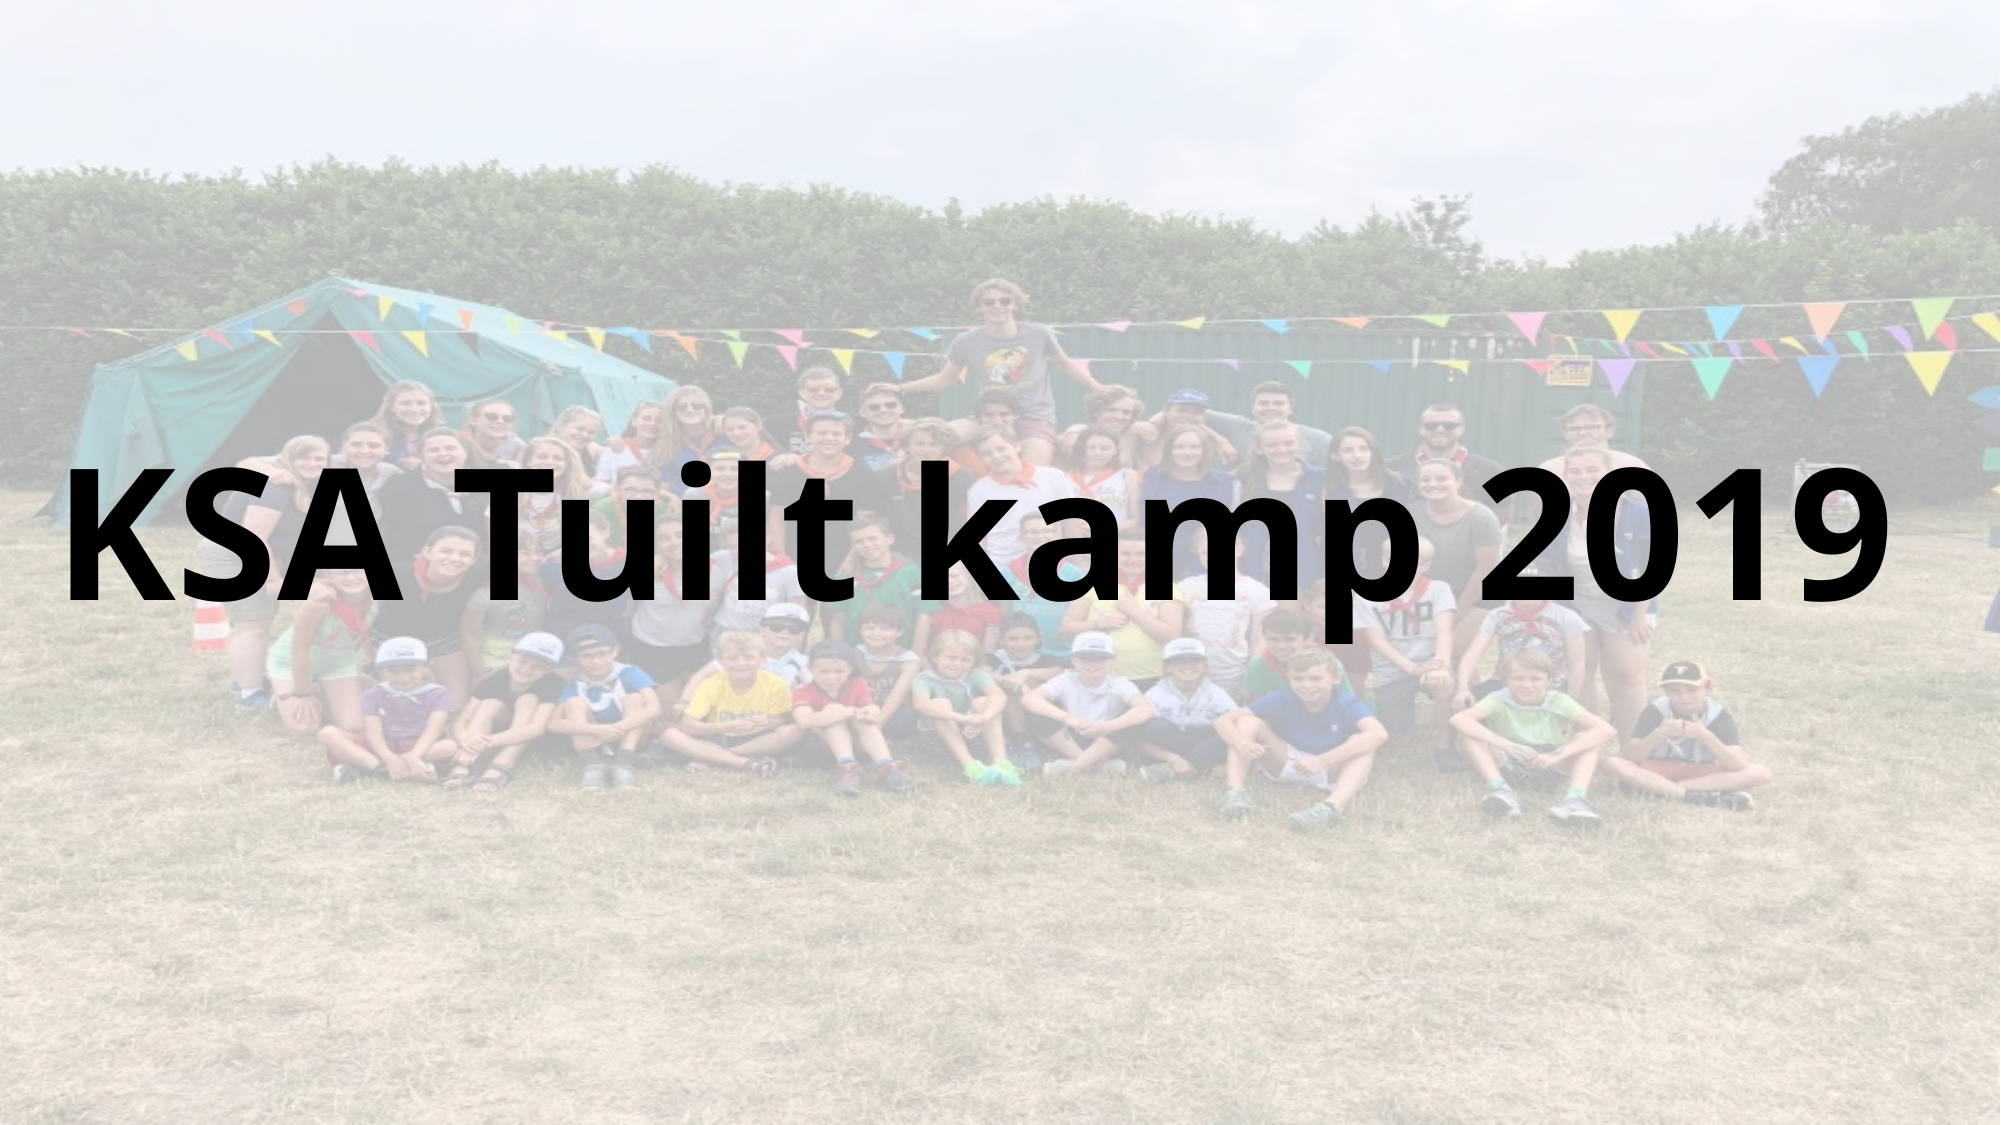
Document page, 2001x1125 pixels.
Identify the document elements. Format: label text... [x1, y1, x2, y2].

title KSA Tuilt kamp 2019 [13, 255, 1937, 648]
